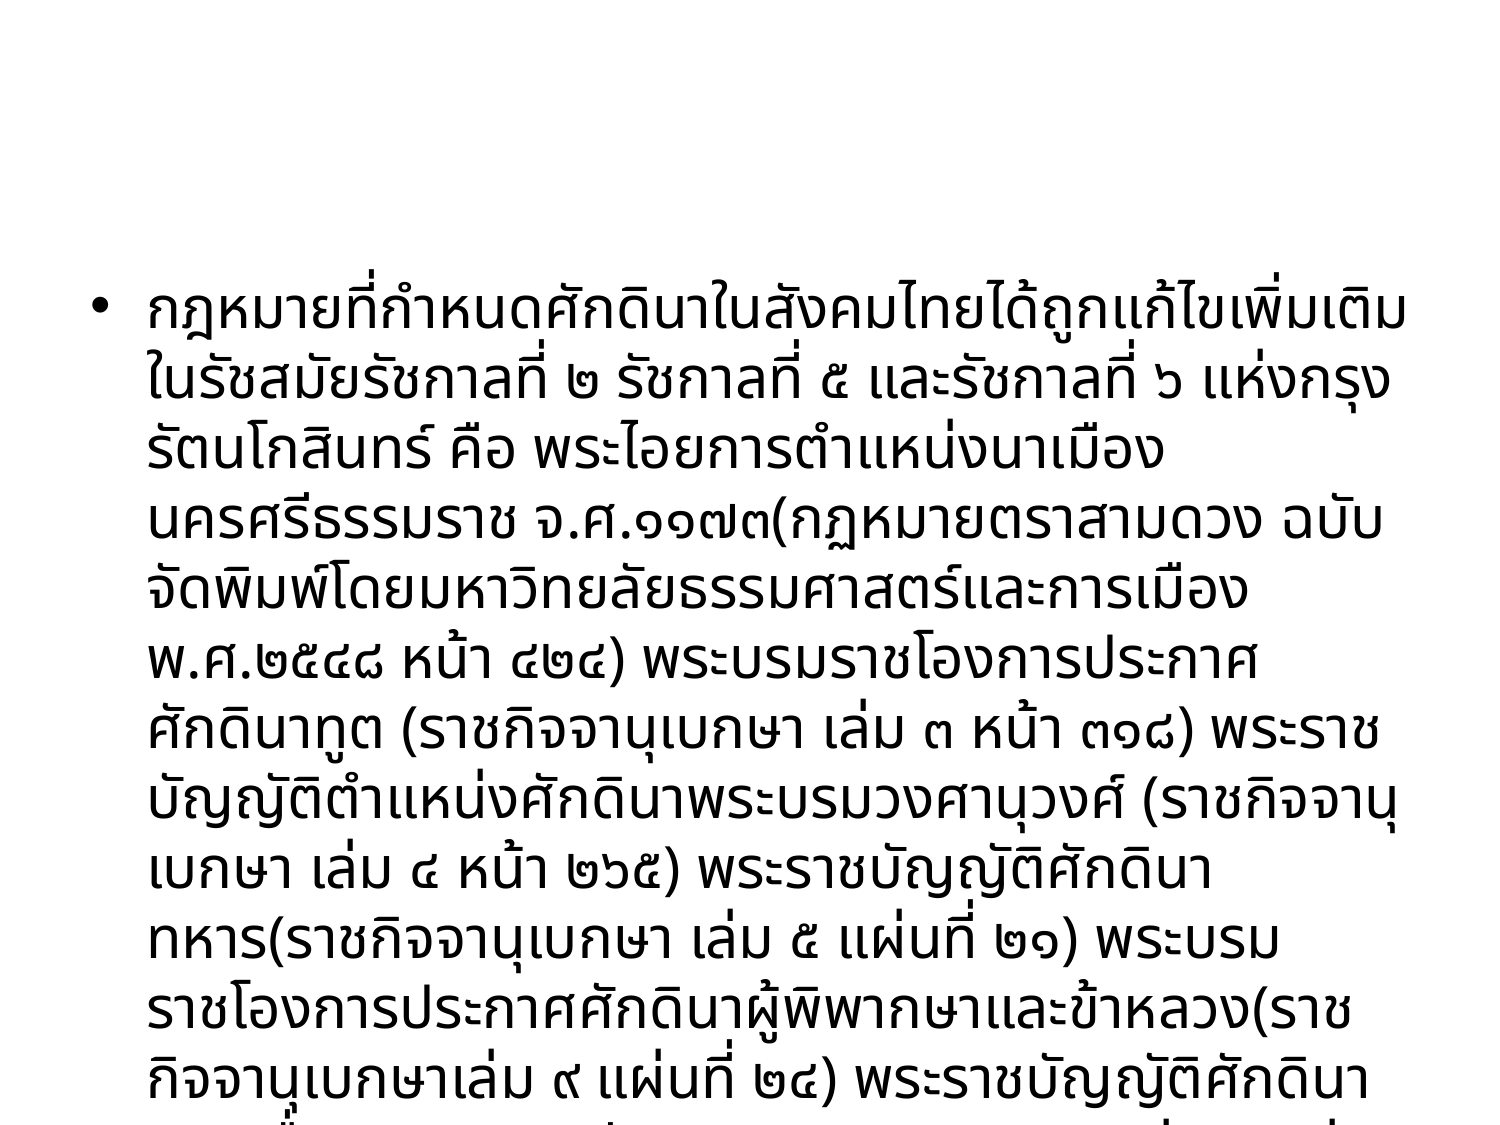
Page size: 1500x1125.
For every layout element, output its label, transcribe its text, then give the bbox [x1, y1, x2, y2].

list กฎหมายที่กำหนดศักดินาในสังคมไทยได้ถูกแก้ไขเพิ่มเติมในรัชสมัยรัชกาลที่ ๒ รัชกาลที่ ๕ และรัชกาลที่ ๖ แห่งกรุงรัตนโกสินทร์ คือ พระไอยการตำแหน่งนาเมืองนครศรีธรรมราช จ.ศ.๑๑๗๓(กฏหมายตราสามดวง ฉบับจัดพิมพ์โดยมหาวิทยลัยธรรมศาสตร์และการเมือง พ.ศ.๒๕๔๘ หน้า ๔๒๔) พระบรมราชโองการประกาศศักดินาทูต (ราชกิจจานุเบกษา เล่ม ๓ หน้า ๓๑๘) พระราชบัญญัติตำแหน่งศักดินาพระบรมวงศานุวงศ์ (ราชกิจจานุเบกษา เล่ม ๔ หน้า ๒๖๕) พระราชบัญญัติศักดินาทหาร(ราชกิจจานุเบกษา เล่ม ๕ แผ่นที่ ๒๑) พระบรมราชโองการประกาศศักดินาผู้พิพากษาและข้าหลวง(ราชกิจจานุเบกษาเล่ม ๙ แผ่นที่ ๒๔) พระราชบัญญัติศักดินาขุน หมื่น นายเวร เสมียน (ราชกิจจานุเบกษา เล่ม ๙ แผ่นที่ ๓๐) [74, 262, 1426, 1006]
